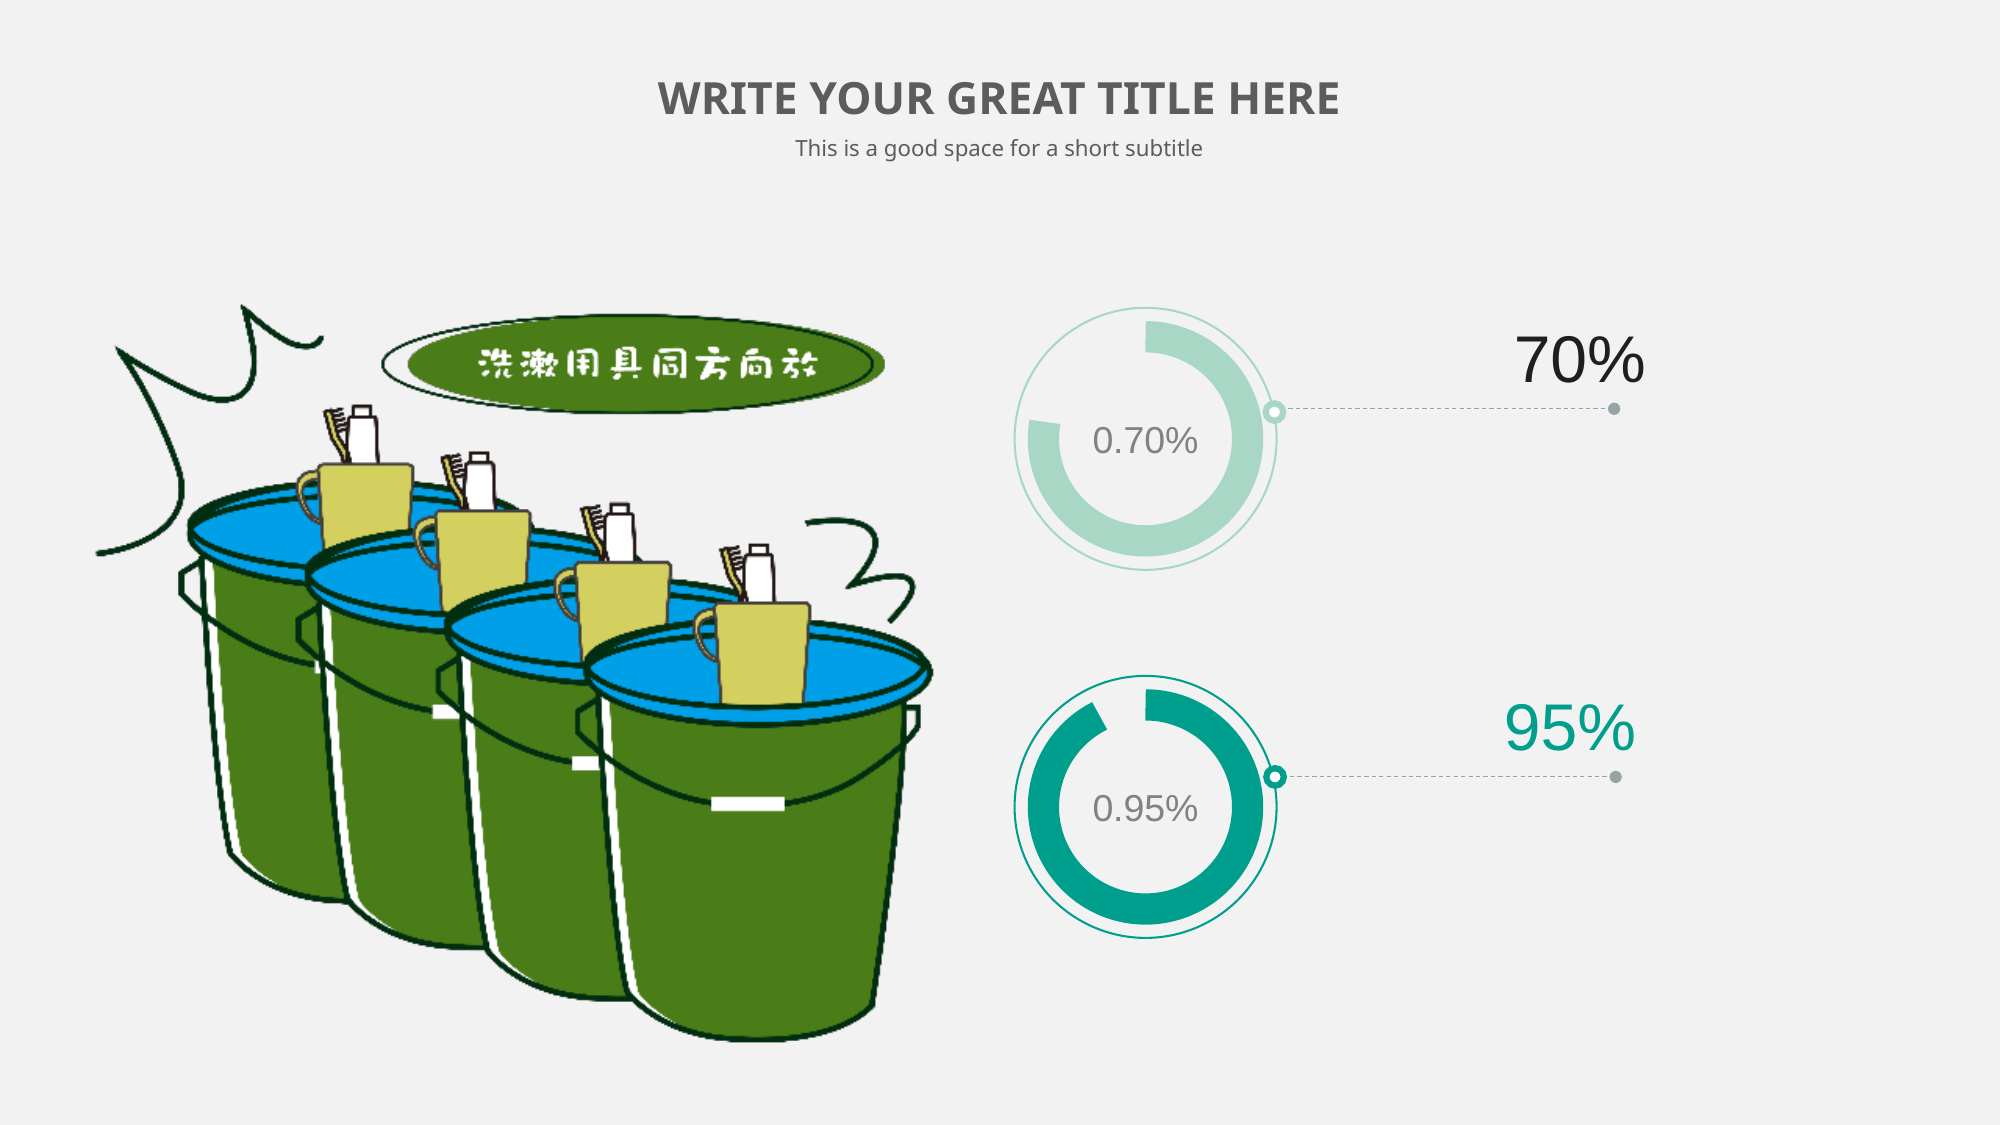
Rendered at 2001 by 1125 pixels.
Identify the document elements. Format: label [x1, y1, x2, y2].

text_box [1014, 307, 1621, 570]
text_box [1014, 675, 1622, 938]
picture [91, 197, 960, 1066]
